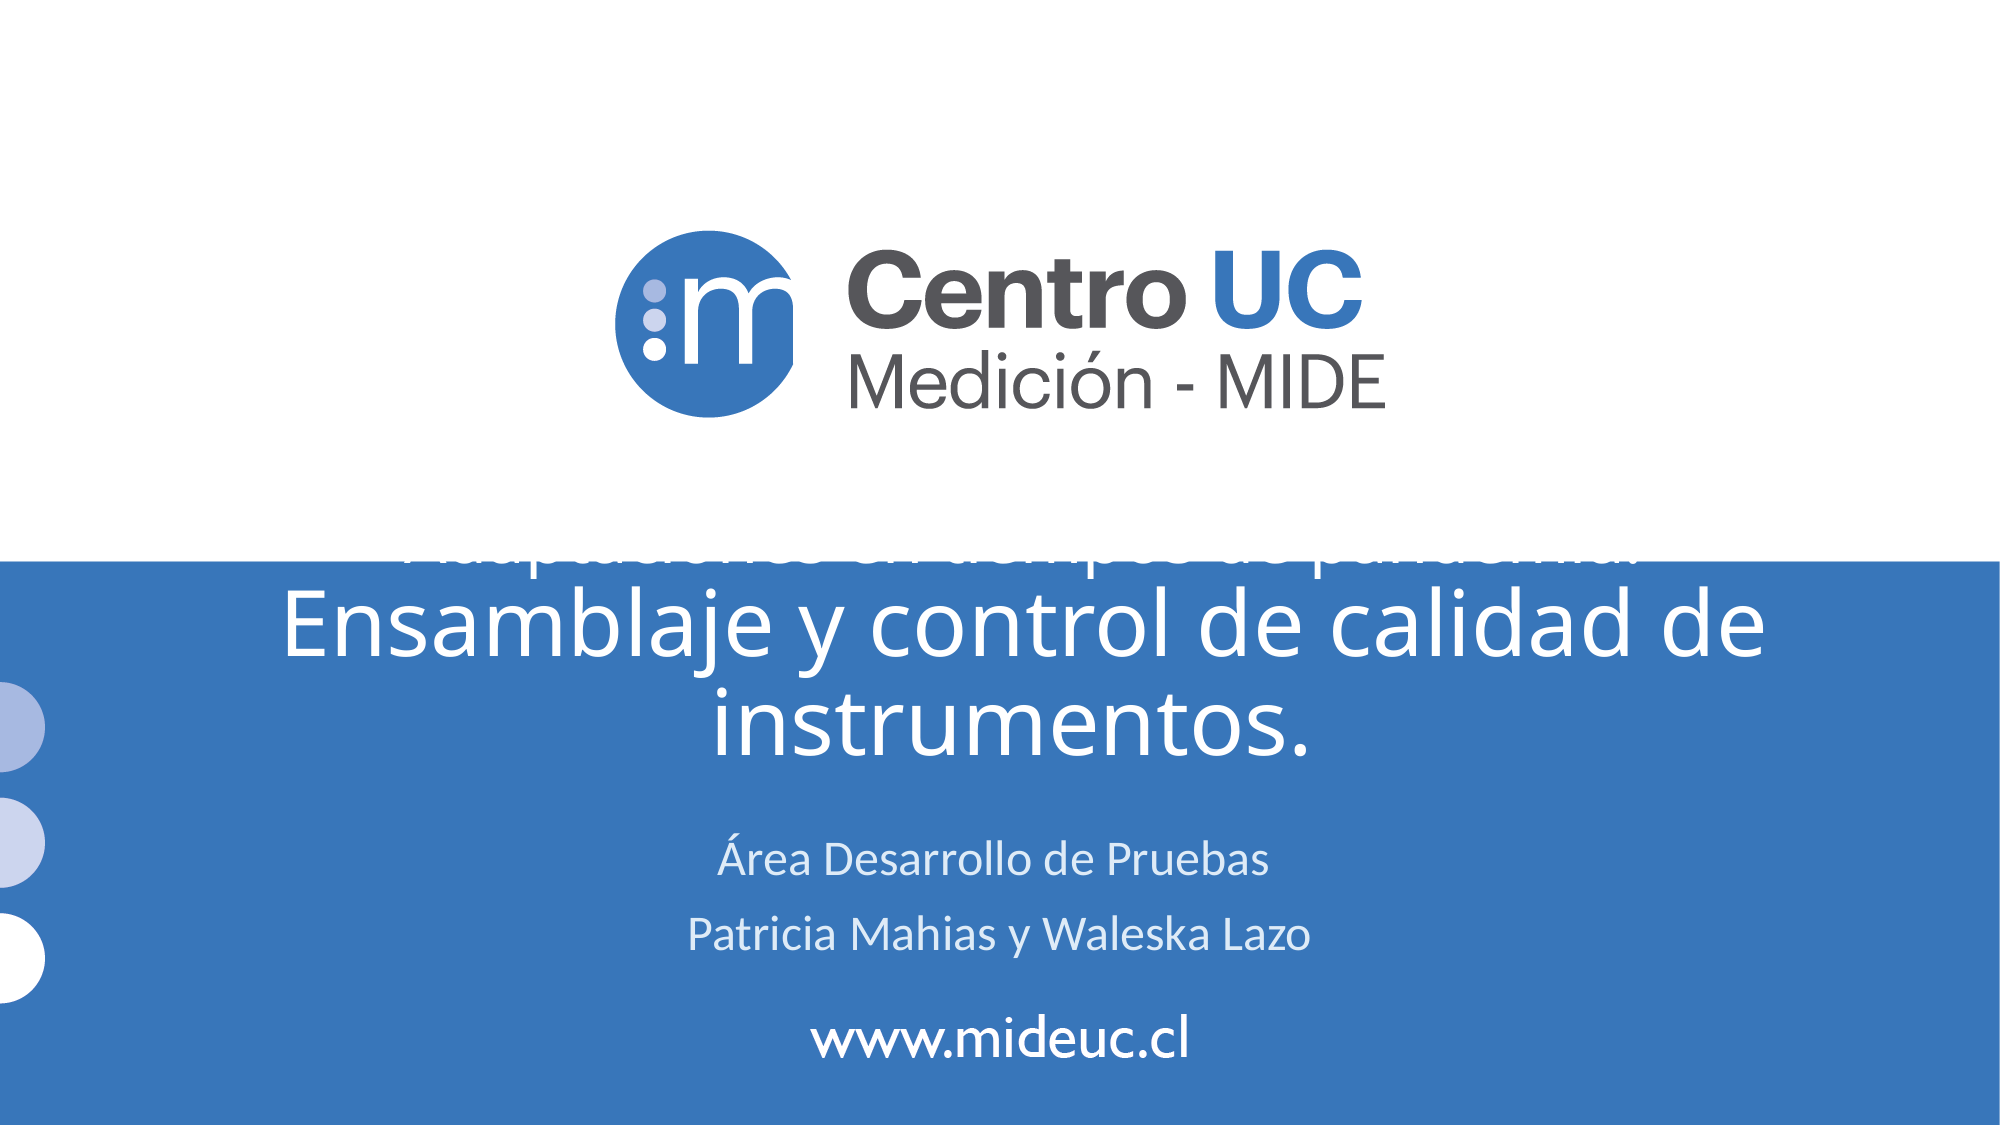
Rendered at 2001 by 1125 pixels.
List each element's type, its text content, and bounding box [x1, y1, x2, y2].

subtitle Área Desarrollo de Pruebas Patricia Mahias y Waleska Lazo [249, 825, 1750, 915]
picture [0, 0, 2000, 1125]
title Adaptaciones en tiempos de pandemia: Ensamblaje y control de calidad de instrumentos. [77, 600, 1972, 783]
